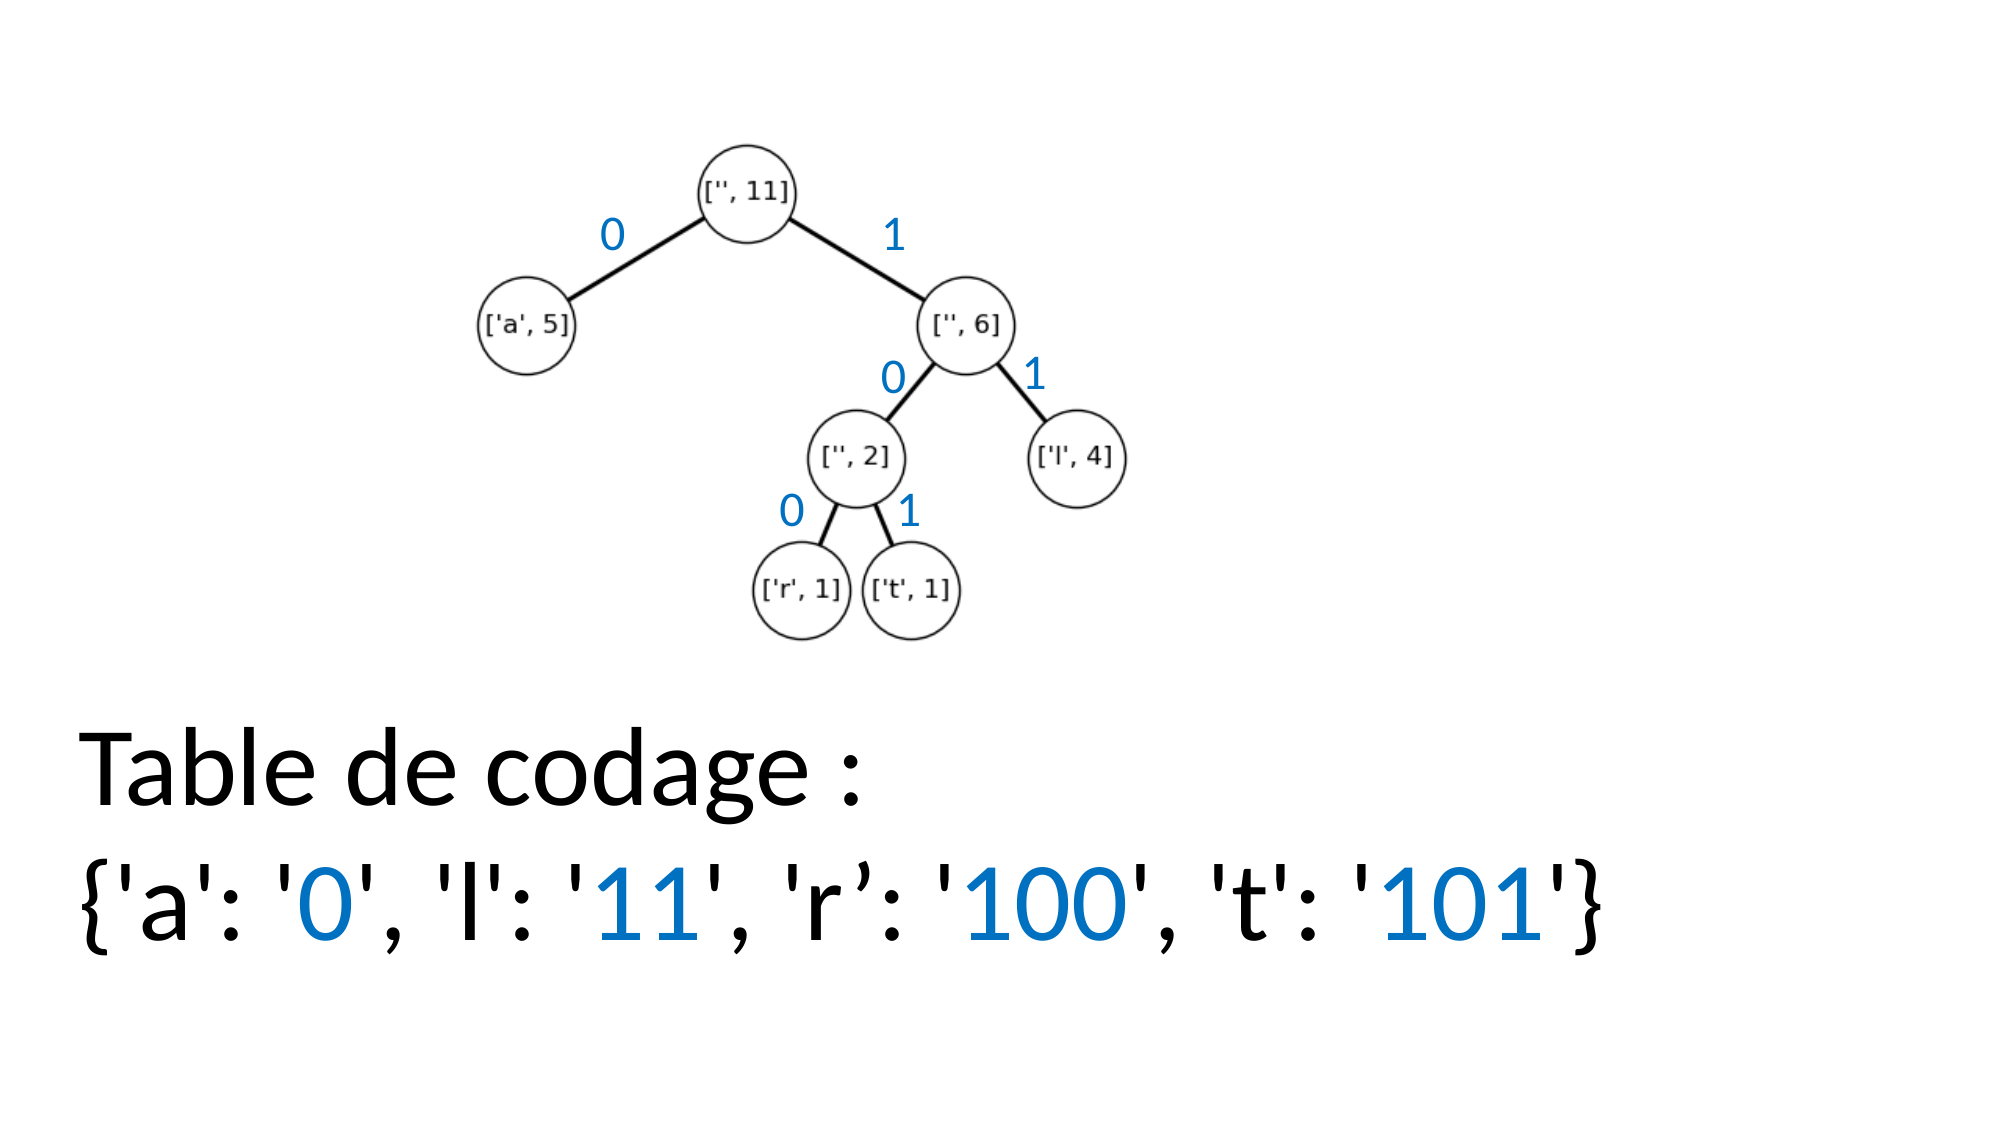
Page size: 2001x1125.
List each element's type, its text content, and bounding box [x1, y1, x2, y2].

text_box Table de codage : {'a': '0', 'l': '11', 'r’: '100', 't': '101'} [63, 685, 1685, 970]
picture [437, 128, 1147, 656]
